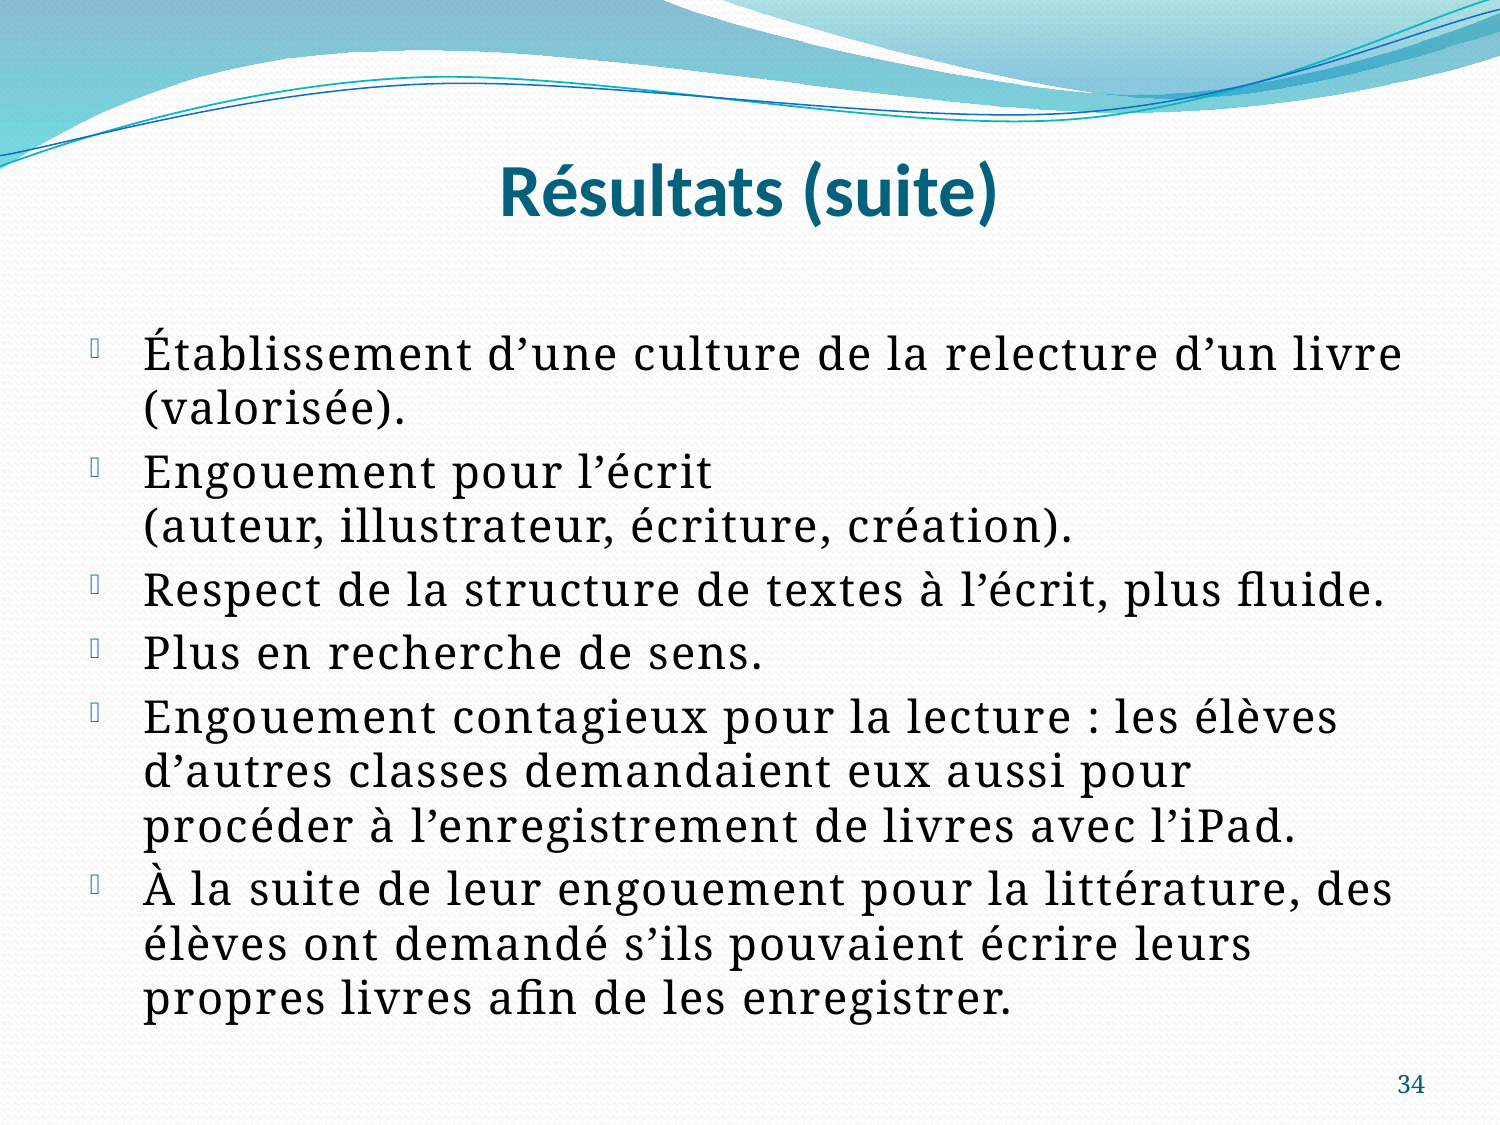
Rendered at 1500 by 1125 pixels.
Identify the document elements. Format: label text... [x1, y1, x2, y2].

list Établissement d’une culture de la relecture d’un livre (valorisée). Engouement pour l’écrit (auteur, illustrateur, écriture, création). Respect de la structure de textes à l’écrit, plus fluide. Plus en recherche de sens. Engouement contagieux pour la lecture : les élèves d’autres classes demandaient eux aussi pour procéder à l’enregistrement de livres avec l’iPad. À la suite de leur engouement pour la littérature, des élèves ont demandé s’ils pouvaient écrire leurs propres livres afin de les enregistrer. [75, 317, 1425, 1038]
title Résultats (suite) [75, 115, 1425, 232]
slide_number 34 [1299, 1042, 1425, 1103]
